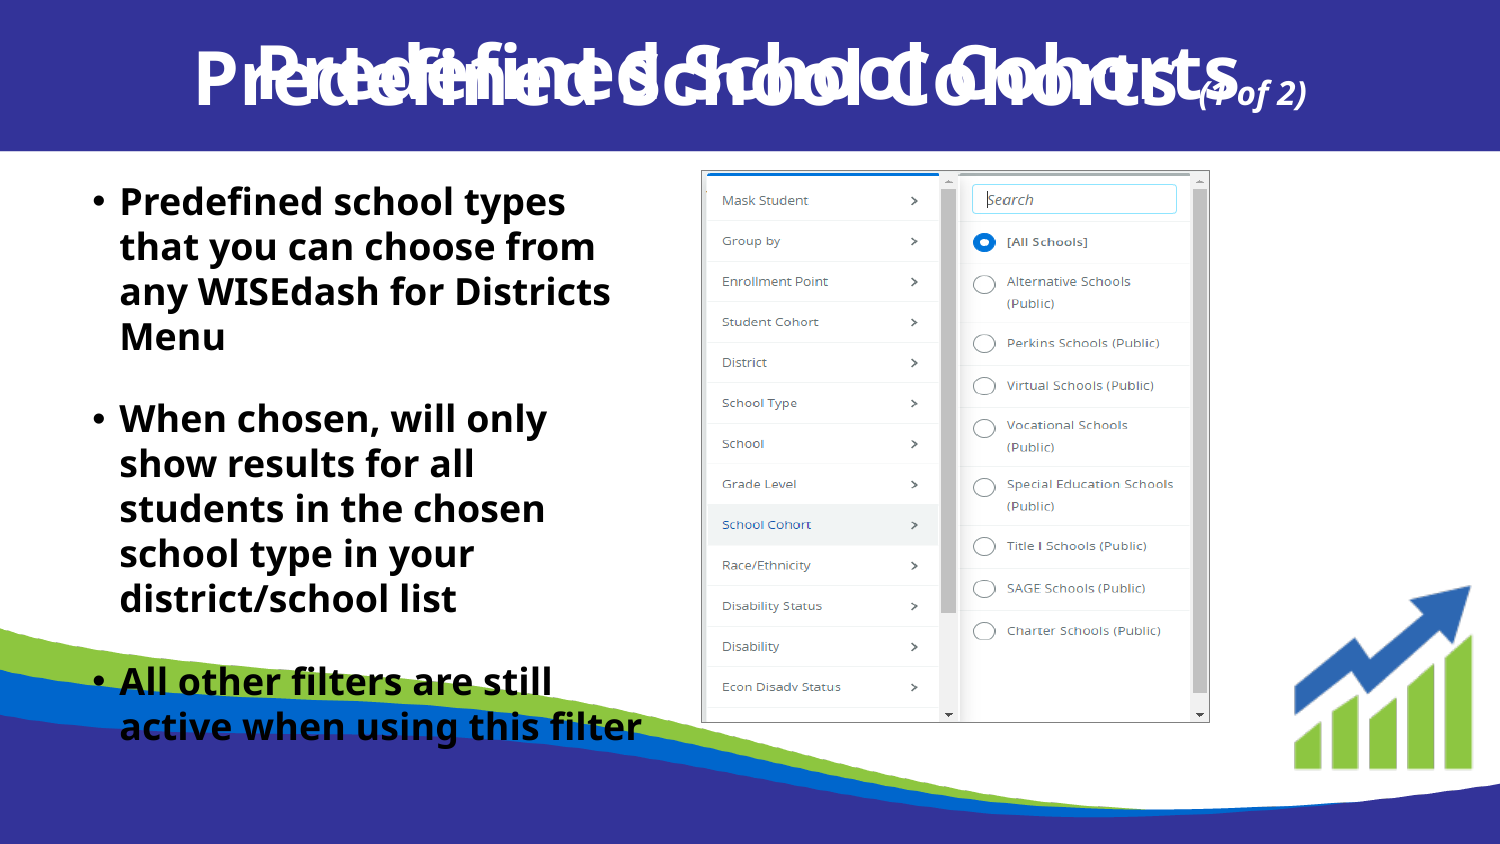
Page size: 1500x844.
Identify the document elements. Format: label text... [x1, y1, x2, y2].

list Predefined School Cohorts (1 of 2) [0, 0, 1500, 152]
picture [0, 170, 1500, 844]
text_box Predefined school types that you can choose from any WISEdash for Districts Menu When chosen, will only show results for all students in the chosen school type in your district/school list All other filters are still active when using this filter [77, 170, 662, 614]
